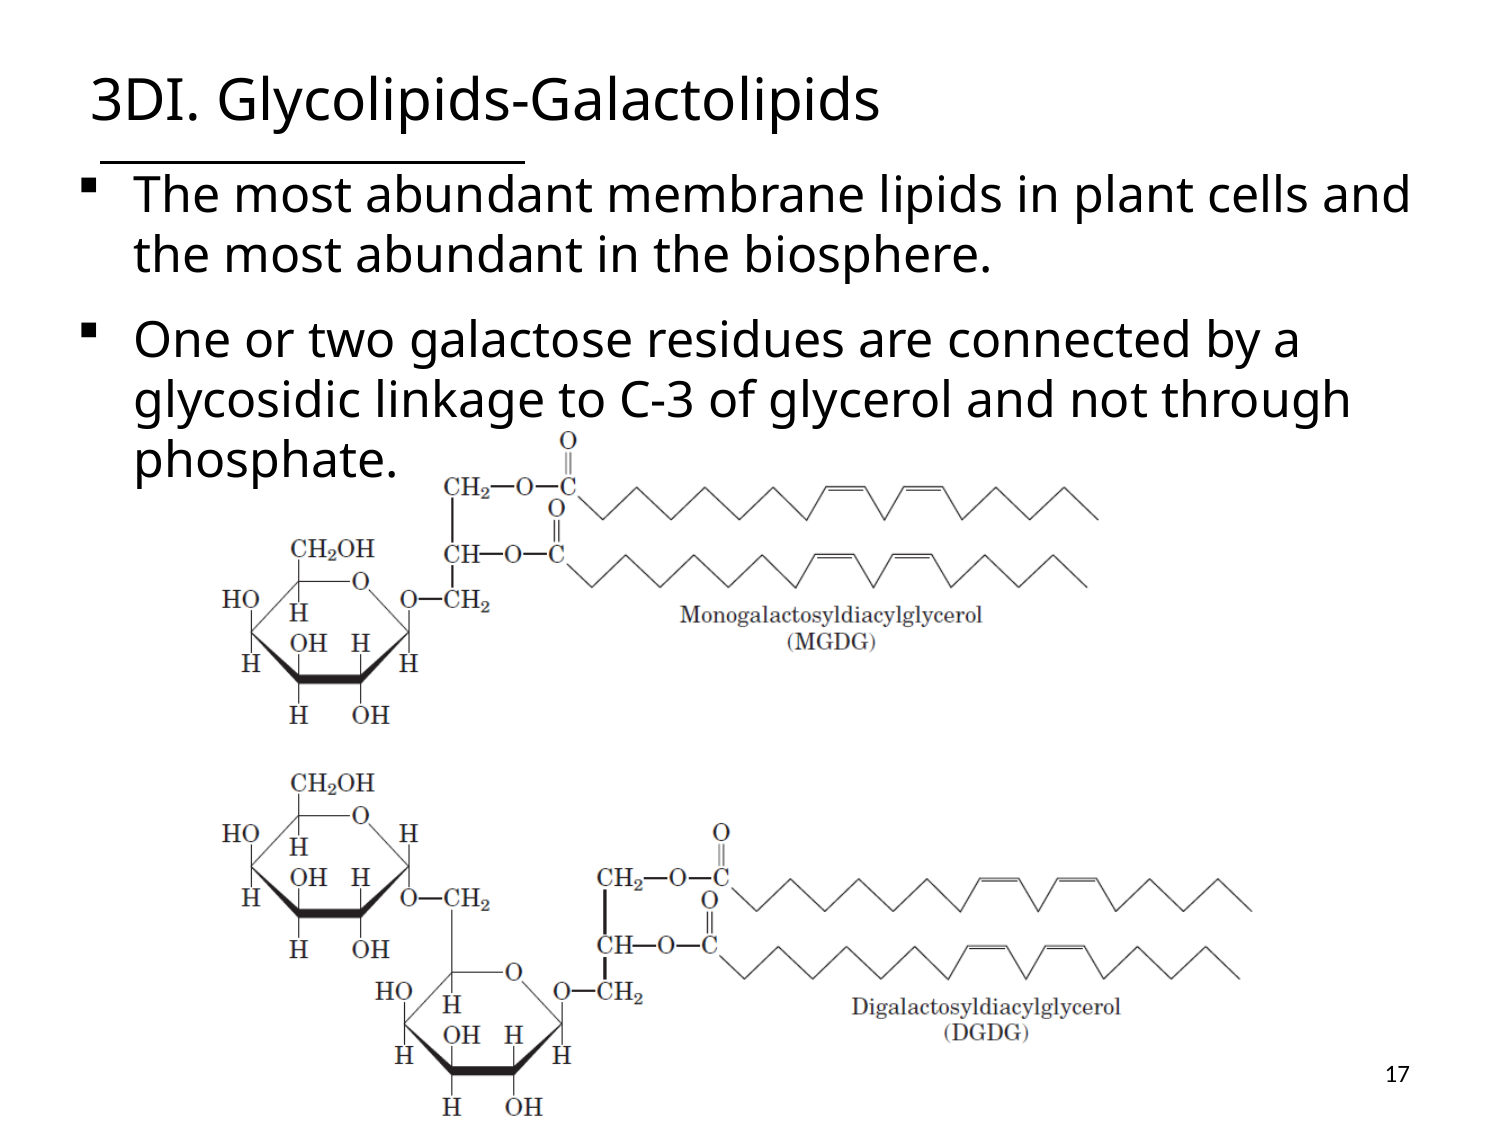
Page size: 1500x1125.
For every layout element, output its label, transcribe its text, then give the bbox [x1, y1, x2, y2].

text_box The most abundant membrane lipids in plant cells and the most abundant in the biosphere. One or two galactose residues are connected by a glycosidic linkage to C-3 of glycerol and not through phosphate. [62, 154, 1450, 495]
title 3DI. Glycolipids-Galactolipids [75, 45, 1425, 150]
picture [197, 412, 1263, 1125]
slide_number 17 [1266, 1042, 1425, 1103]
